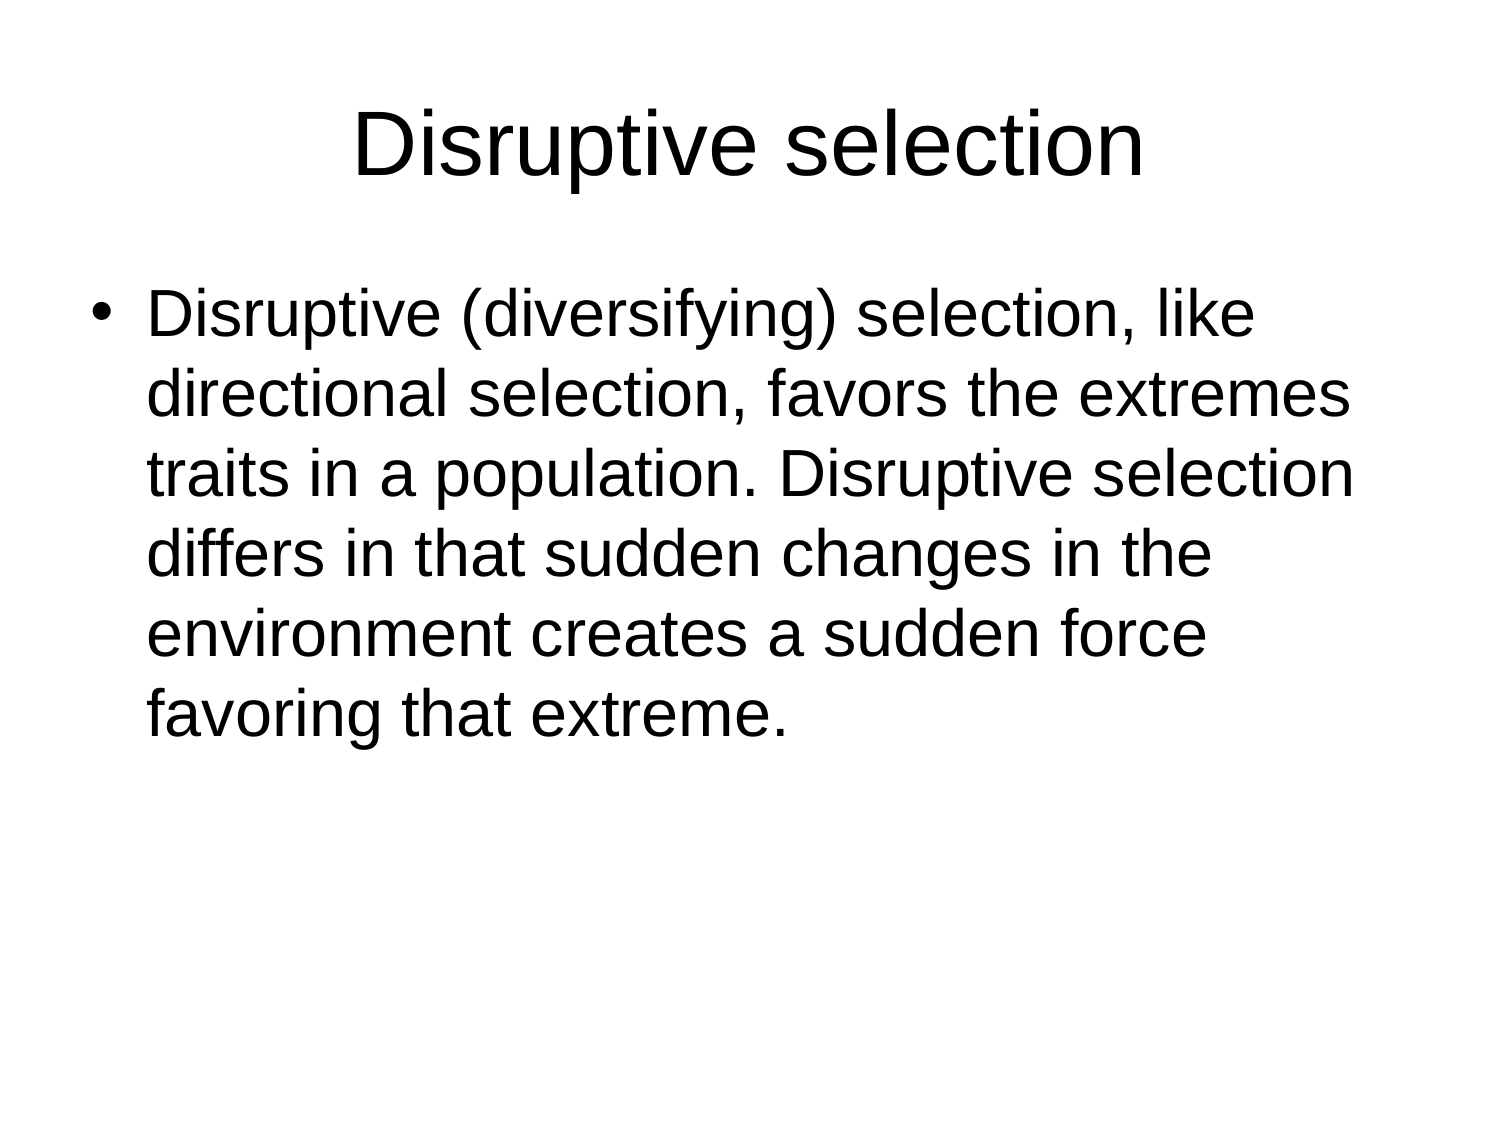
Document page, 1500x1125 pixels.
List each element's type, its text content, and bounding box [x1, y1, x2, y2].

title Disruptive selection [75, 45, 1425, 233]
list Disruptive (diversifying) selection, like directional selection, favors the extremes traits in a population. Disruptive selection differs in that sudden changes in the environment creates a sudden force favoring that extreme. [75, 262, 1425, 1005]
